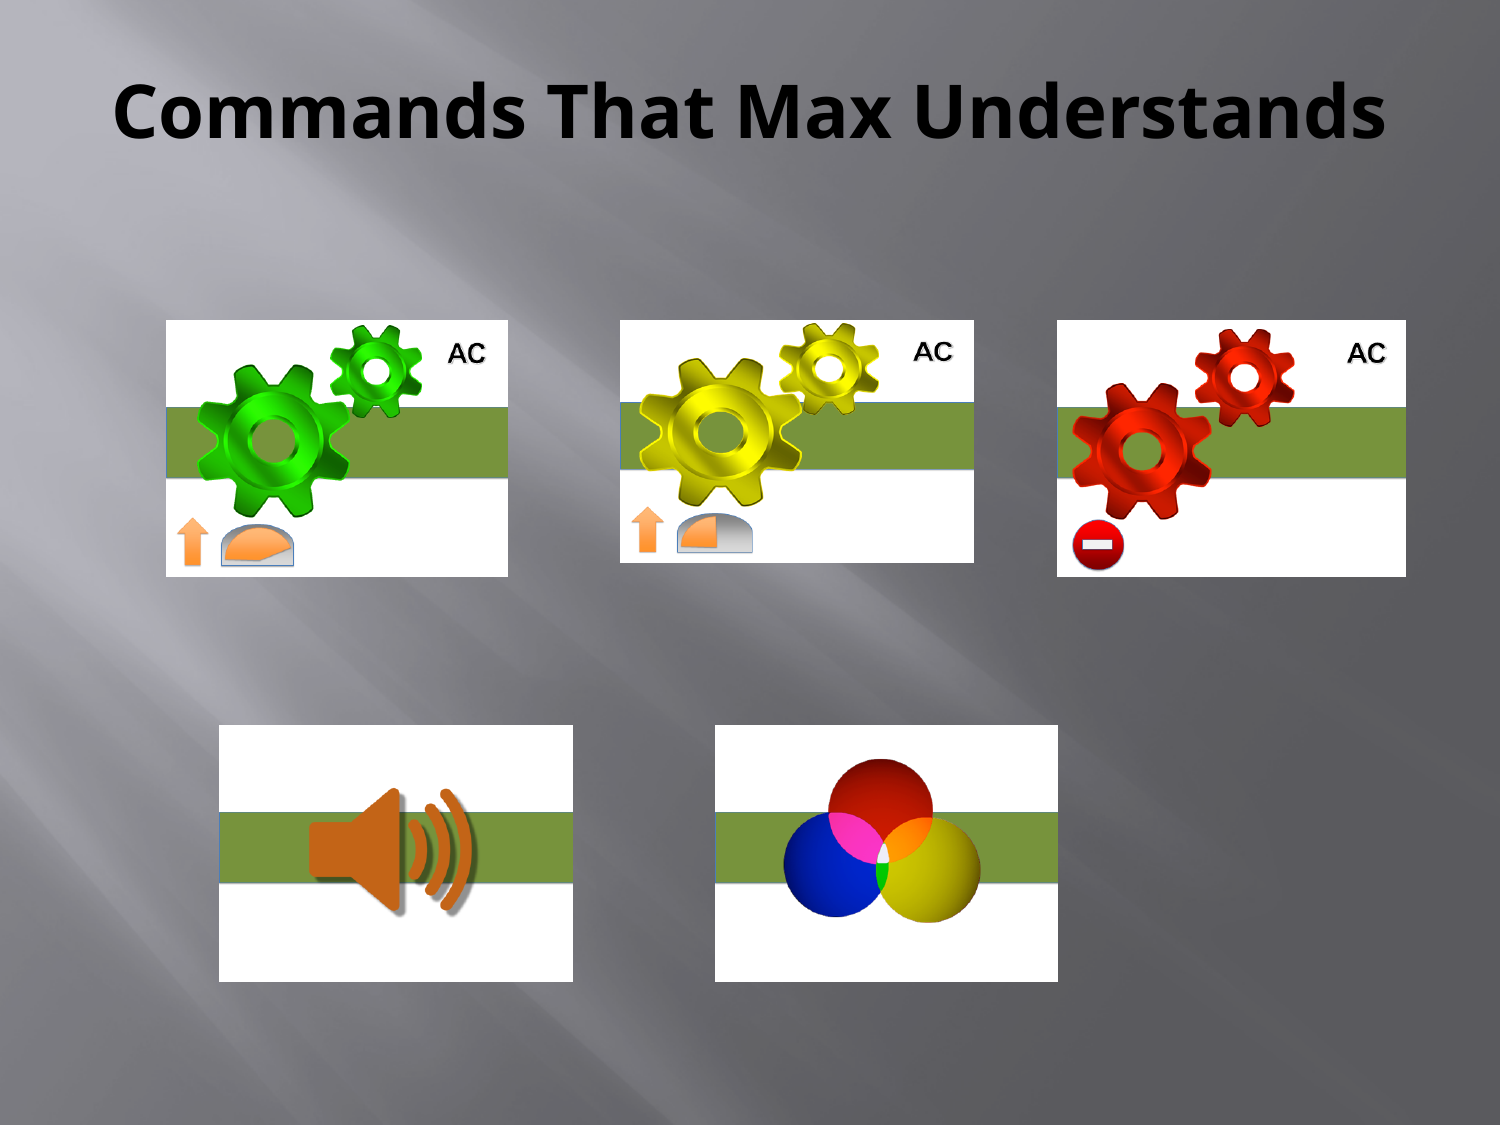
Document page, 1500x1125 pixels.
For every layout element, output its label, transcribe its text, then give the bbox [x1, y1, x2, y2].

picture [715, 724, 1058, 982]
title Commands That Max Understands [75, 14, 1425, 203]
picture [219, 724, 573, 982]
picture [1057, 319, 1406, 577]
picture [620, 319, 974, 563]
picture [166, 320, 508, 577]
